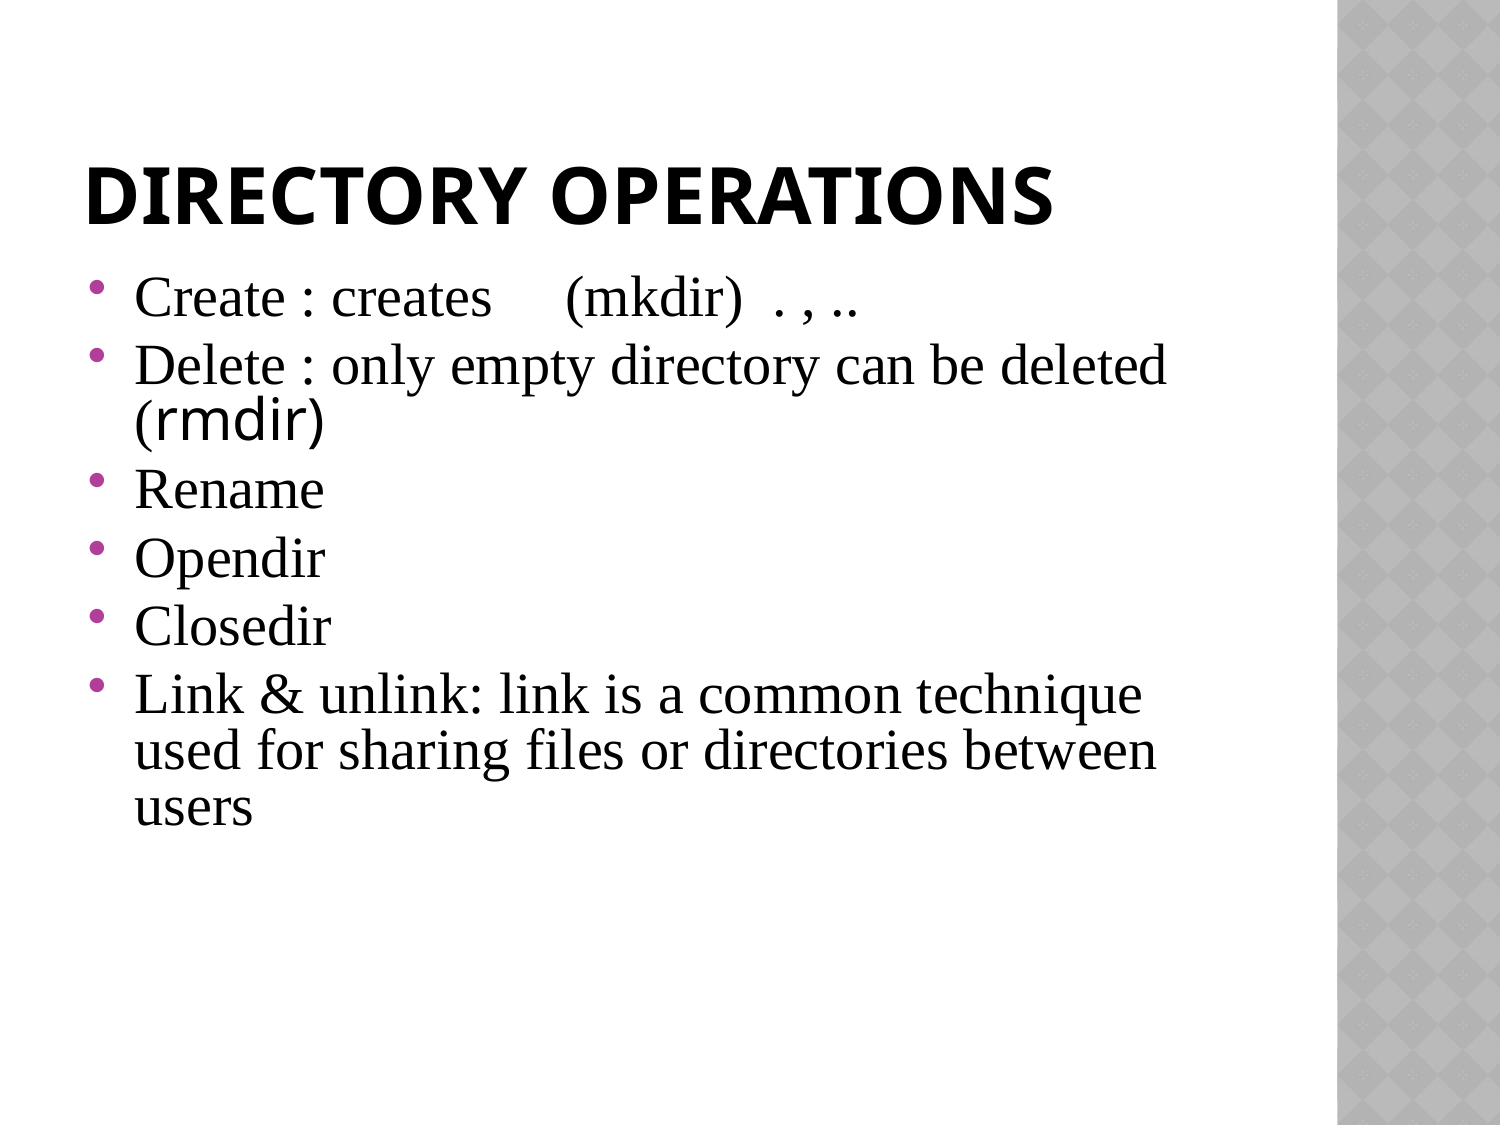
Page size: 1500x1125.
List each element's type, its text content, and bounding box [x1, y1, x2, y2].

title Directory Operations [75, 52, 1263, 240]
list Create : creates (mkdir) . , .. Delete : only empty directory can be deleted (rmdir) Rename Opendir Closedir Link & unlink: link is a common technique used for sharing files or directories between users [75, 264, 1263, 1059]
